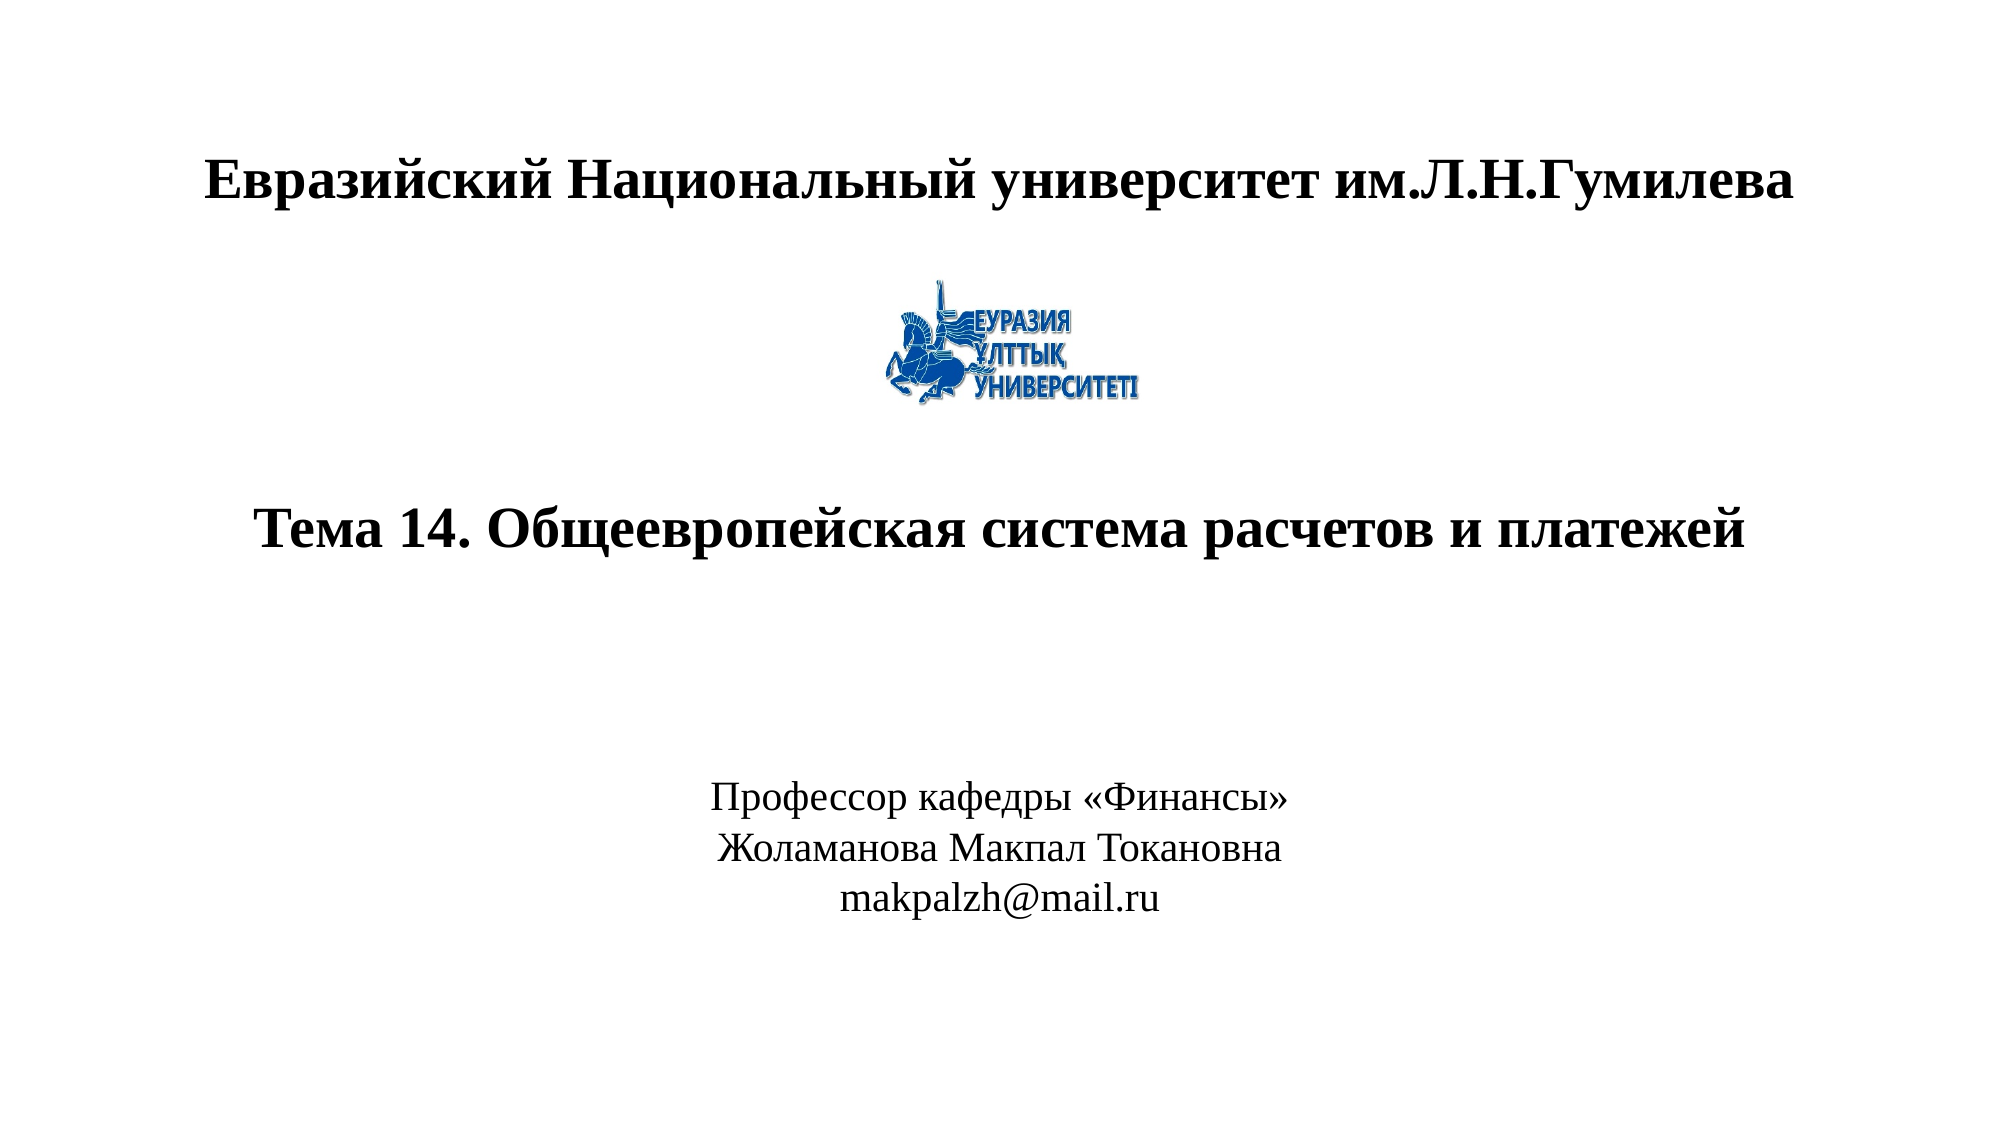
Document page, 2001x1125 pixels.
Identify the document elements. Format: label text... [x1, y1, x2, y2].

picture [865, 261, 1159, 431]
list Евразийский Национальный университет им.Л.Н.Гумилева Тема 14. Общеевропейская система расчетов и платежей Профессор кафедры «Финансы» Жоламанова Макпал Токановна makpalzh@mail.ru [137, 132, 1863, 1014]
